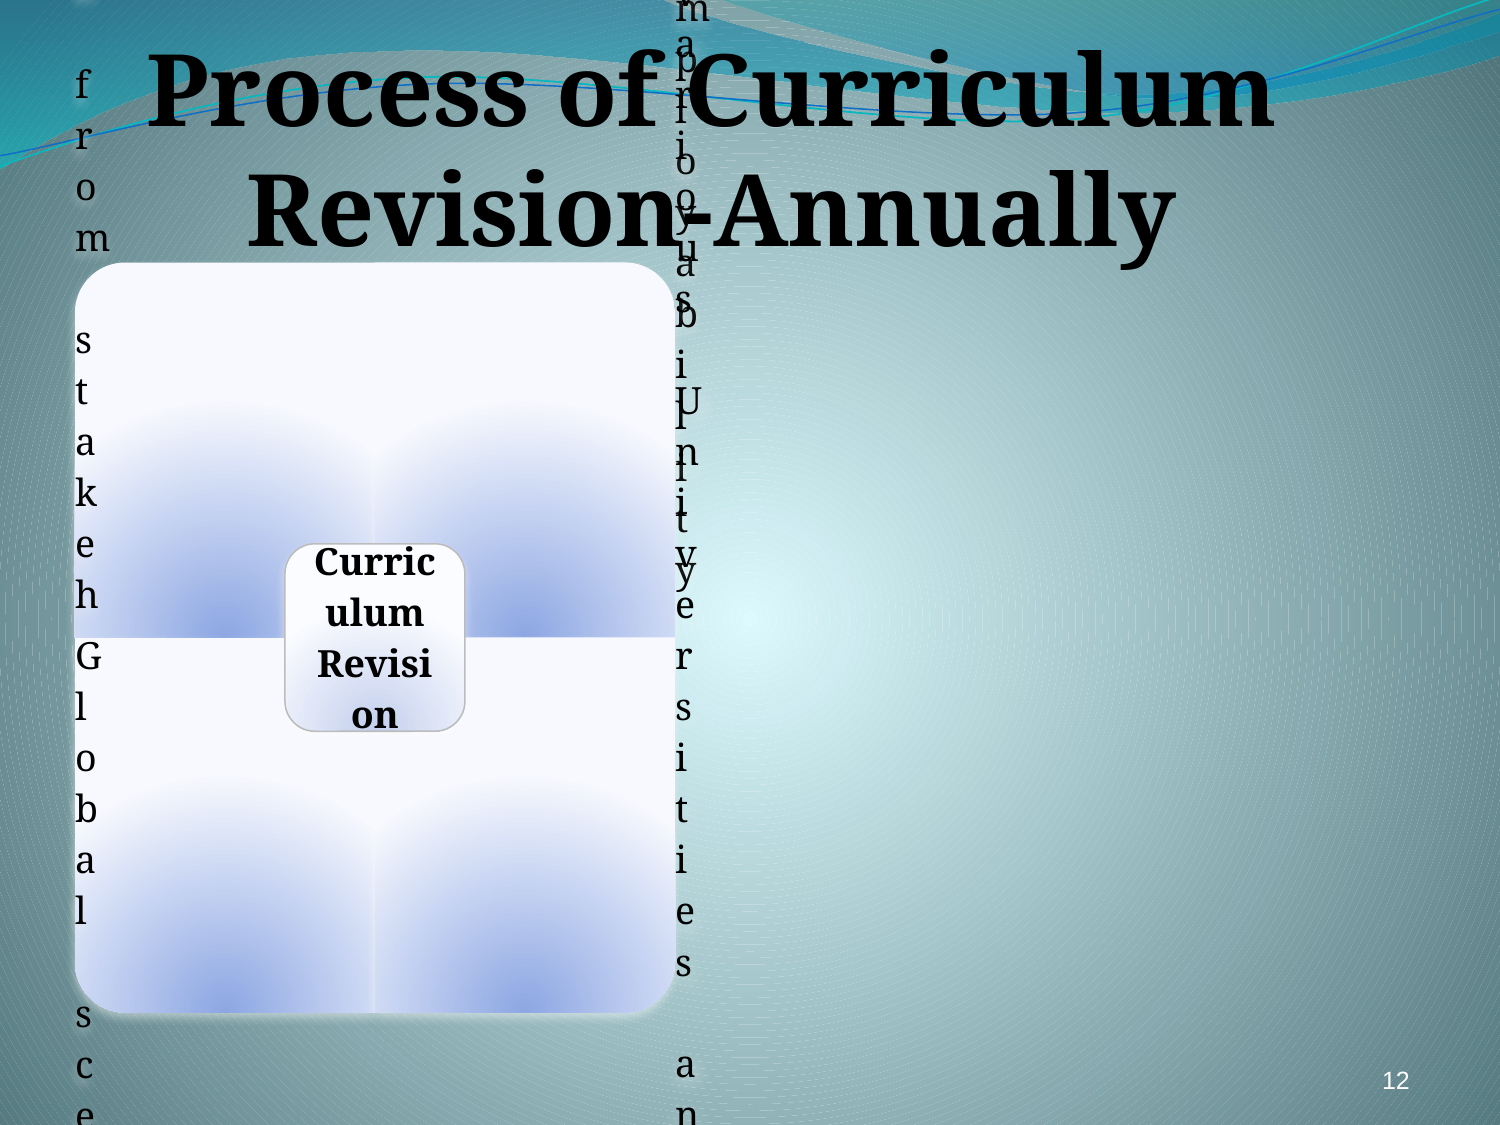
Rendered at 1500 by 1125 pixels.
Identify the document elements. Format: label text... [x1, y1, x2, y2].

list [832, 276, 1433, 1027]
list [74, 262, 676, 1013]
slide_number 12 [1299, 1042, 1425, 1103]
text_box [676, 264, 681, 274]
text_box Process of Curriculum Revision-Annually [76, 19, 1348, 274]
